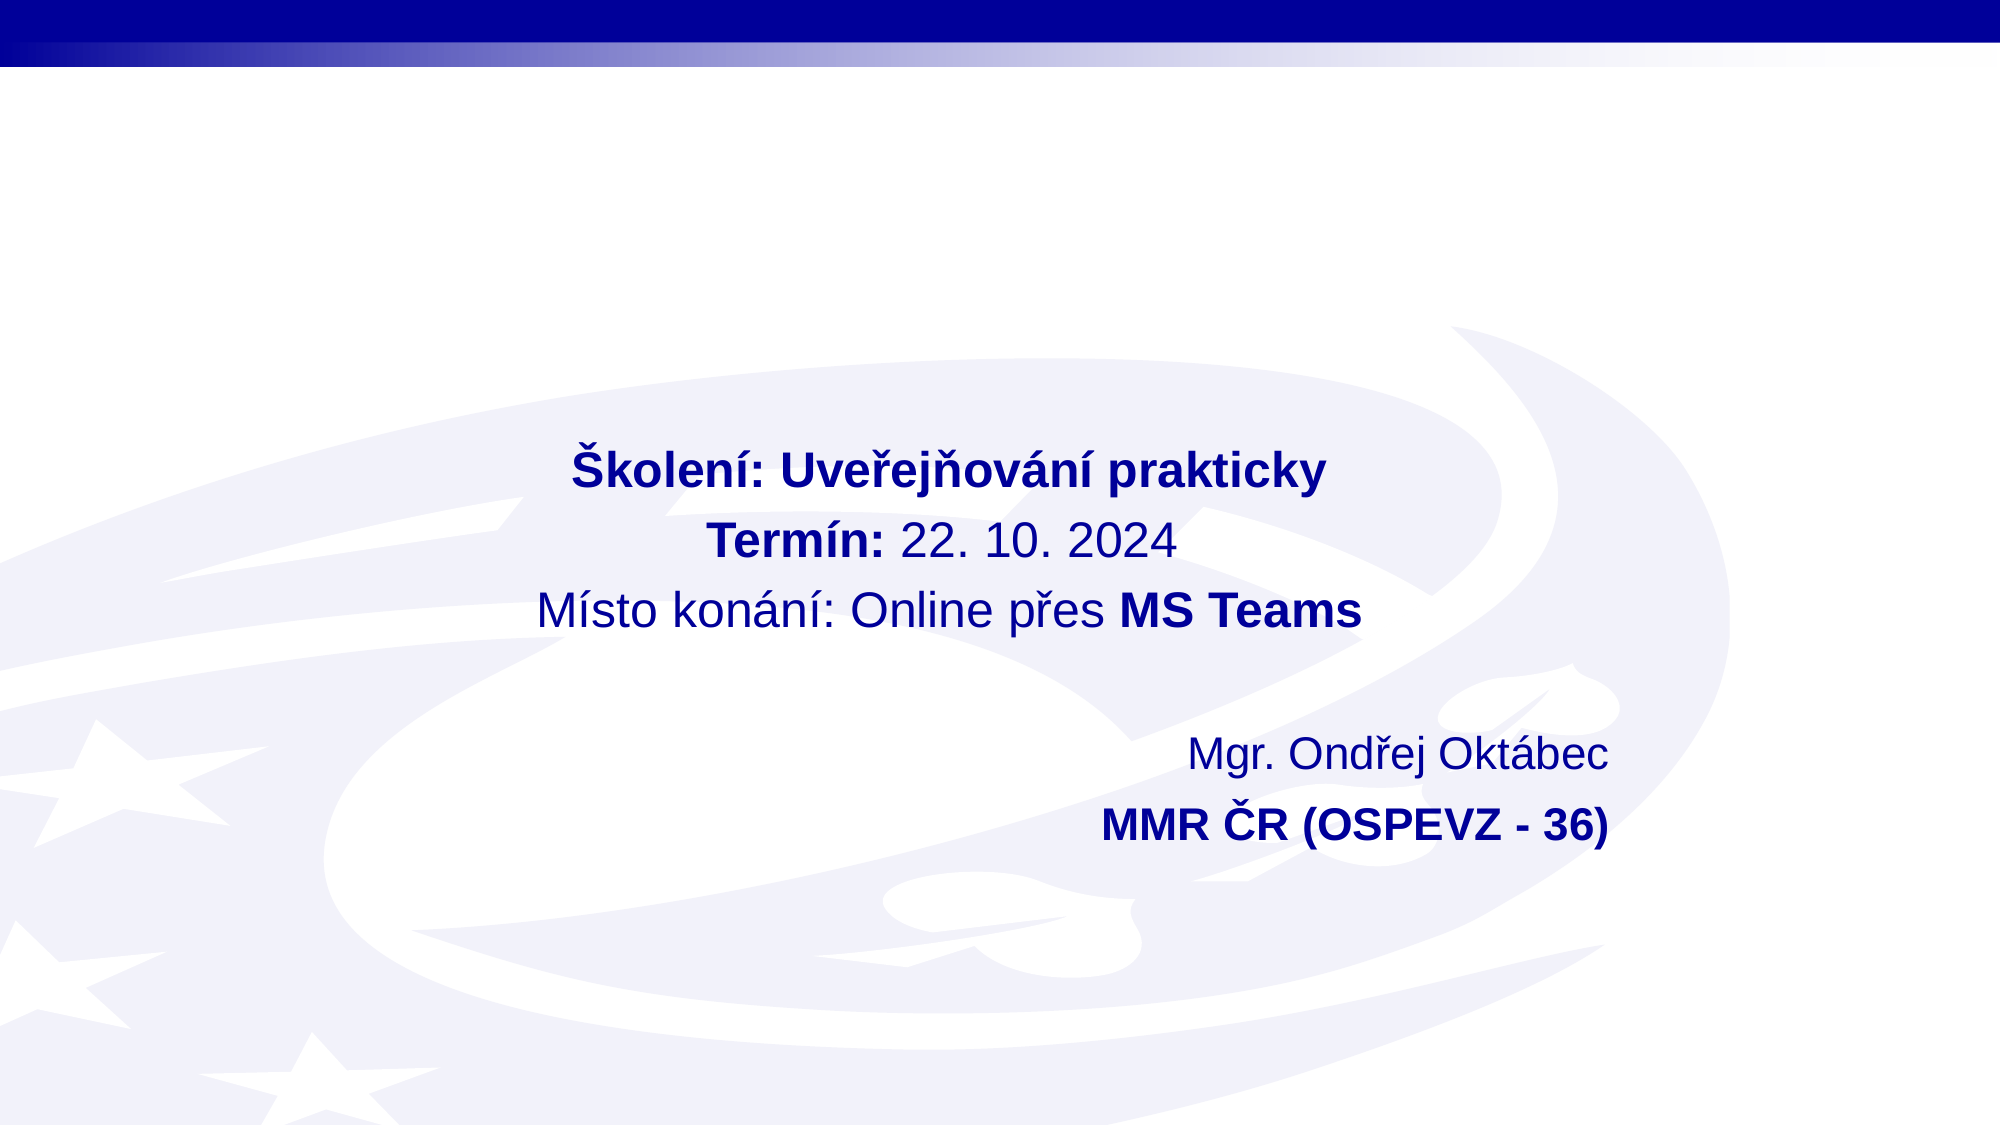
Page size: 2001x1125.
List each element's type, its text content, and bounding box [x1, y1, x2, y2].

list Školení: Uveřejňování prakticky Termín: 22. 10. 2024 Místo konání: Online přes MS Teams Mgr. Ondřej Oktábec MMR ČR (OSPEVZ - 36) [274, 149, 1625, 1018]
